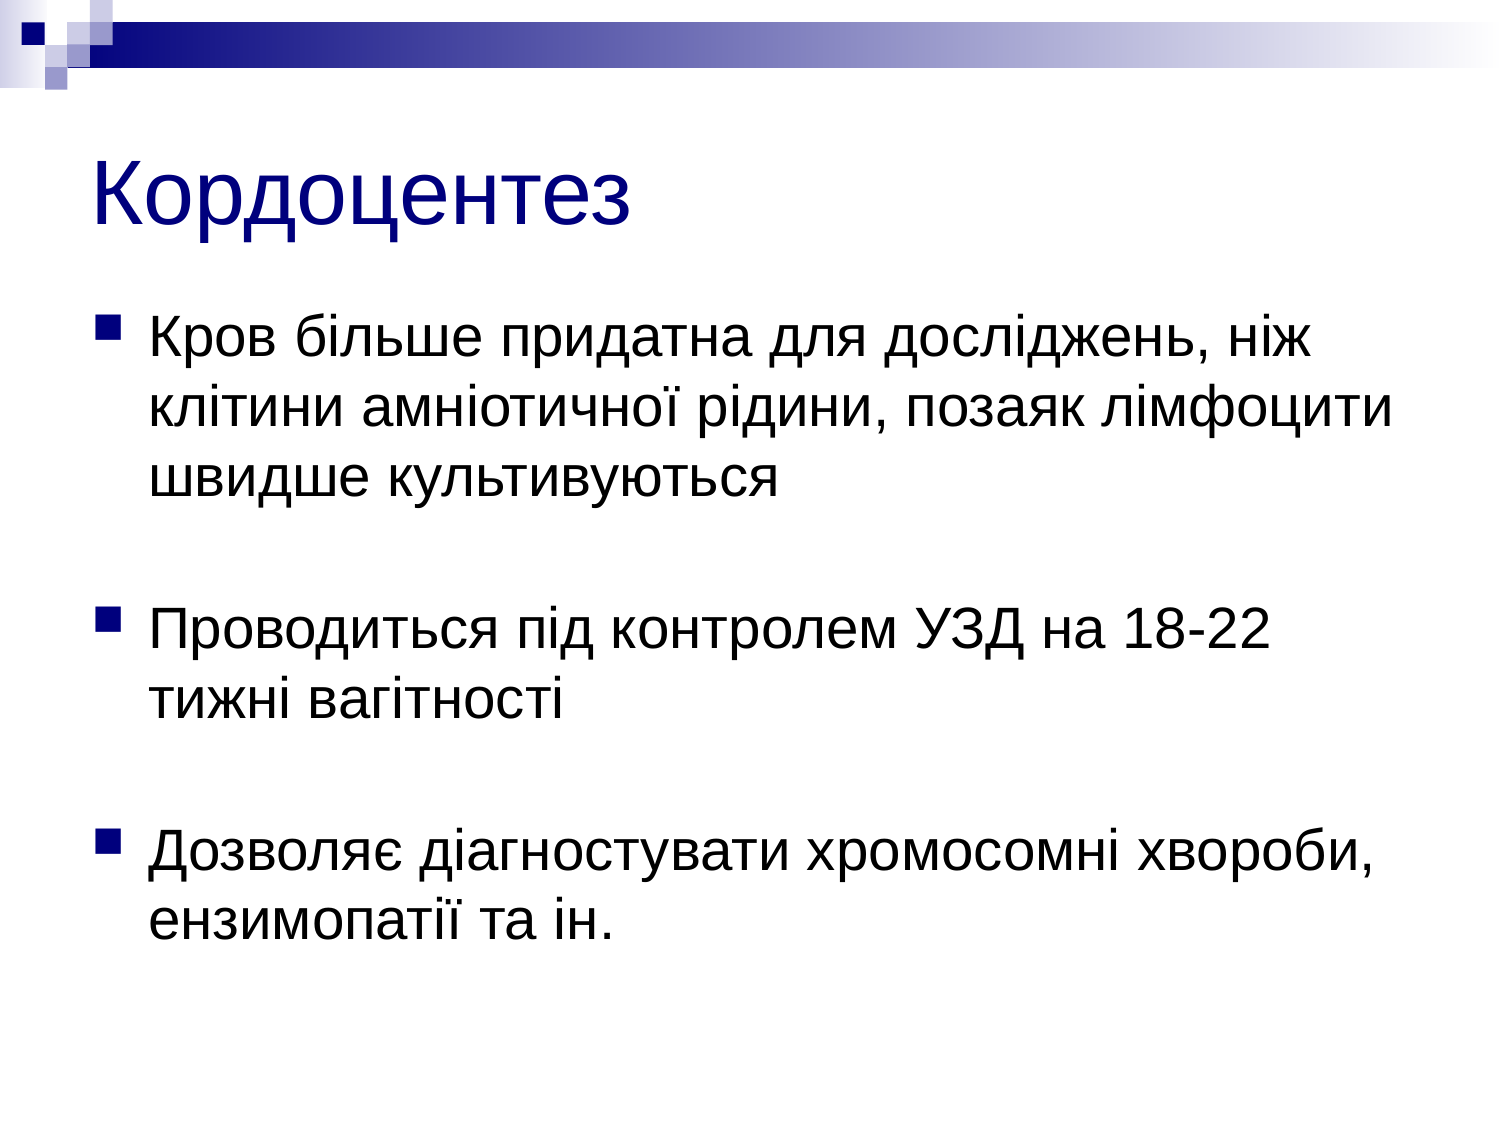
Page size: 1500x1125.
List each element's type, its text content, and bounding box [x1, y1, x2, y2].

title Кордоцентез [74, 74, 1426, 301]
list Кров більше придатна для досліджень, ніж клітини амніотичної рідини, позаяк лімфоцити швидше культивуються Проводиться під контролем УЗД на 18-22 тижні вагітності Дозволяє діагностувати хромосомні хвороби, ензимопатії та ін. [76, 290, 1428, 1000]
